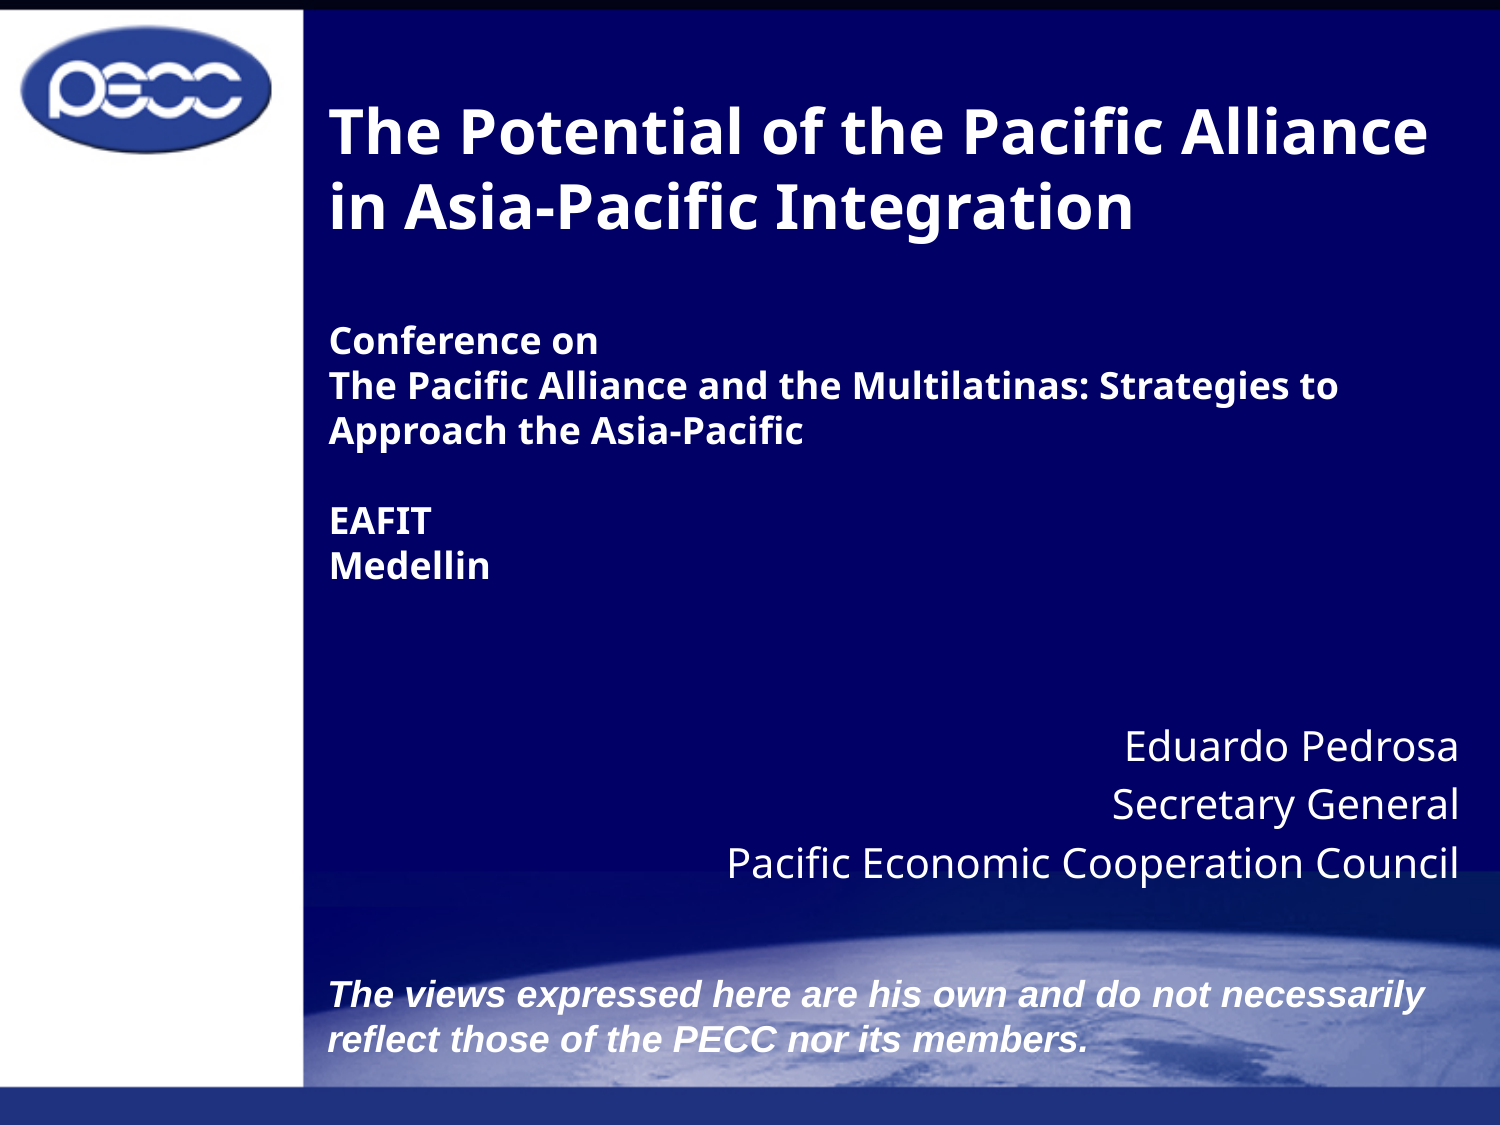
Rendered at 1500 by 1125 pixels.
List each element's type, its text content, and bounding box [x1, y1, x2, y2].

picture [0, 0, 1500, 1125]
subtitle Eduardo Pedrosa Secretary General Pacific Economic Cooperation Council [425, 712, 1475, 925]
title The Potential of the Pacific Alliance in Asia-Pacific Integration Conference on The Pacific Alliance and the Multilatinas: Strategies to Approach the Asia-Pacific EAFIT Medellin [313, 137, 1477, 542]
text_box The views expressed here are his own and do not necessarily reflect those of the PECC nor its members. [312, 963, 1475, 1068]
